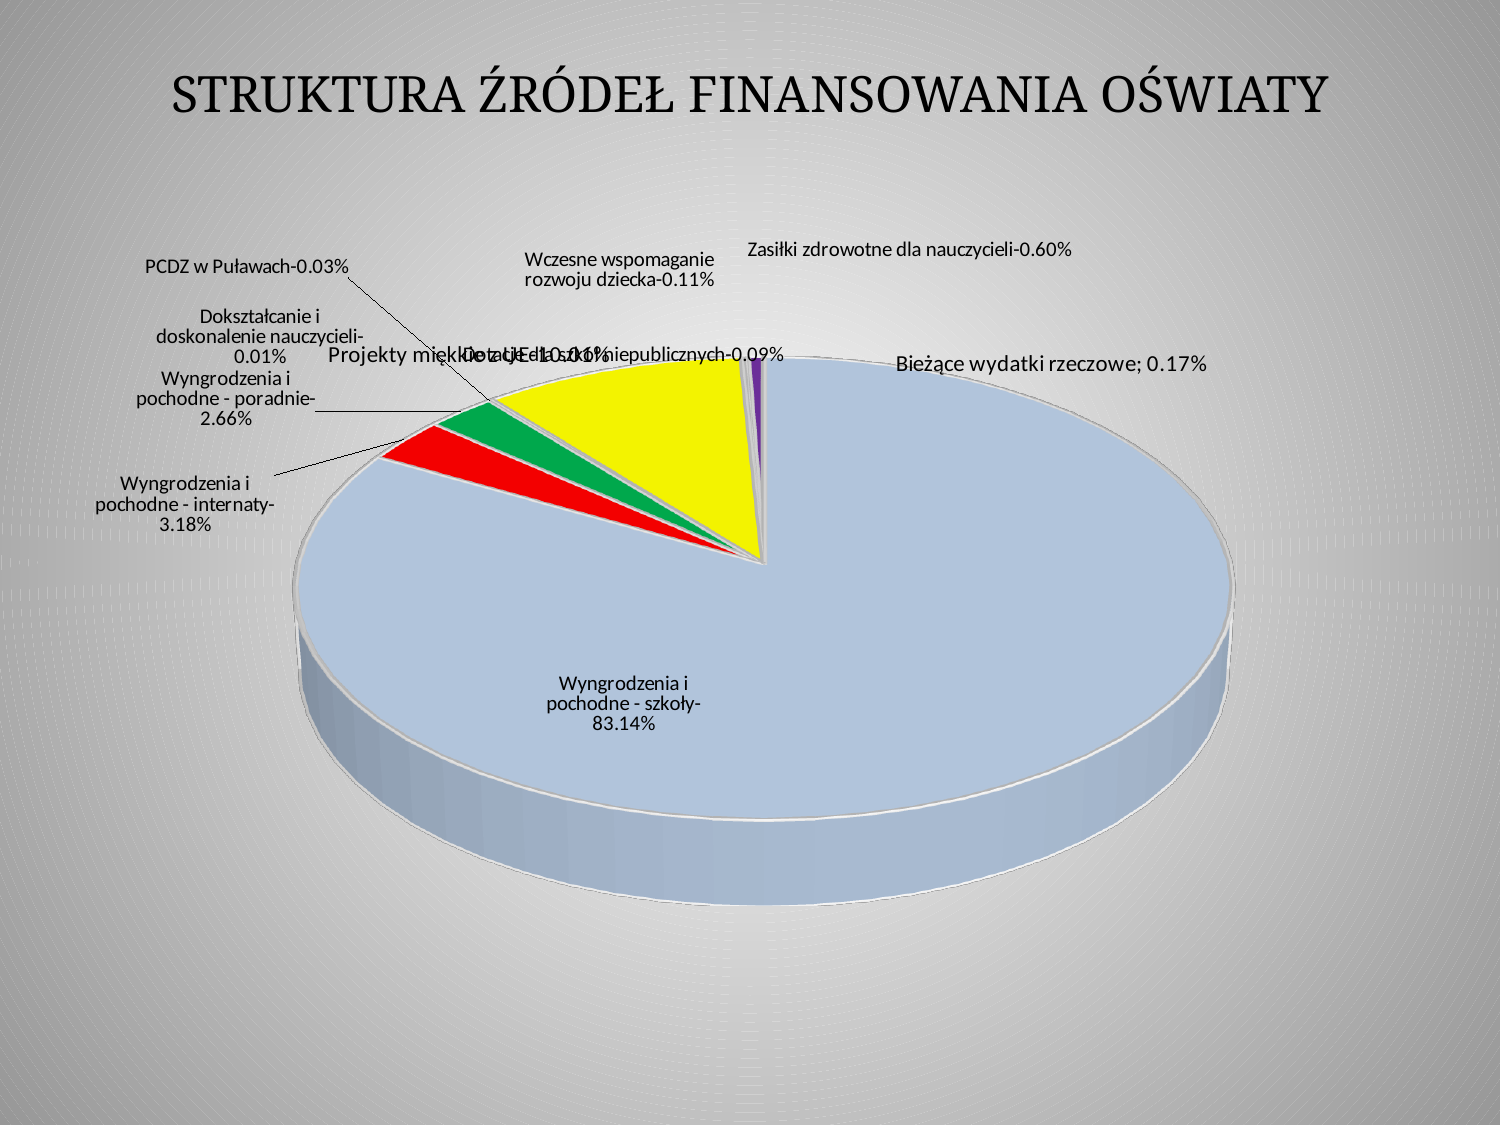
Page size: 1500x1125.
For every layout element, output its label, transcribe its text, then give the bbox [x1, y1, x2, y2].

list STRUKTURA ŹRÓDEŁ FINANSOWANIA OŚWIATY [75, 54, 1425, 111]
chart [0, 113, 1500, 1125]
